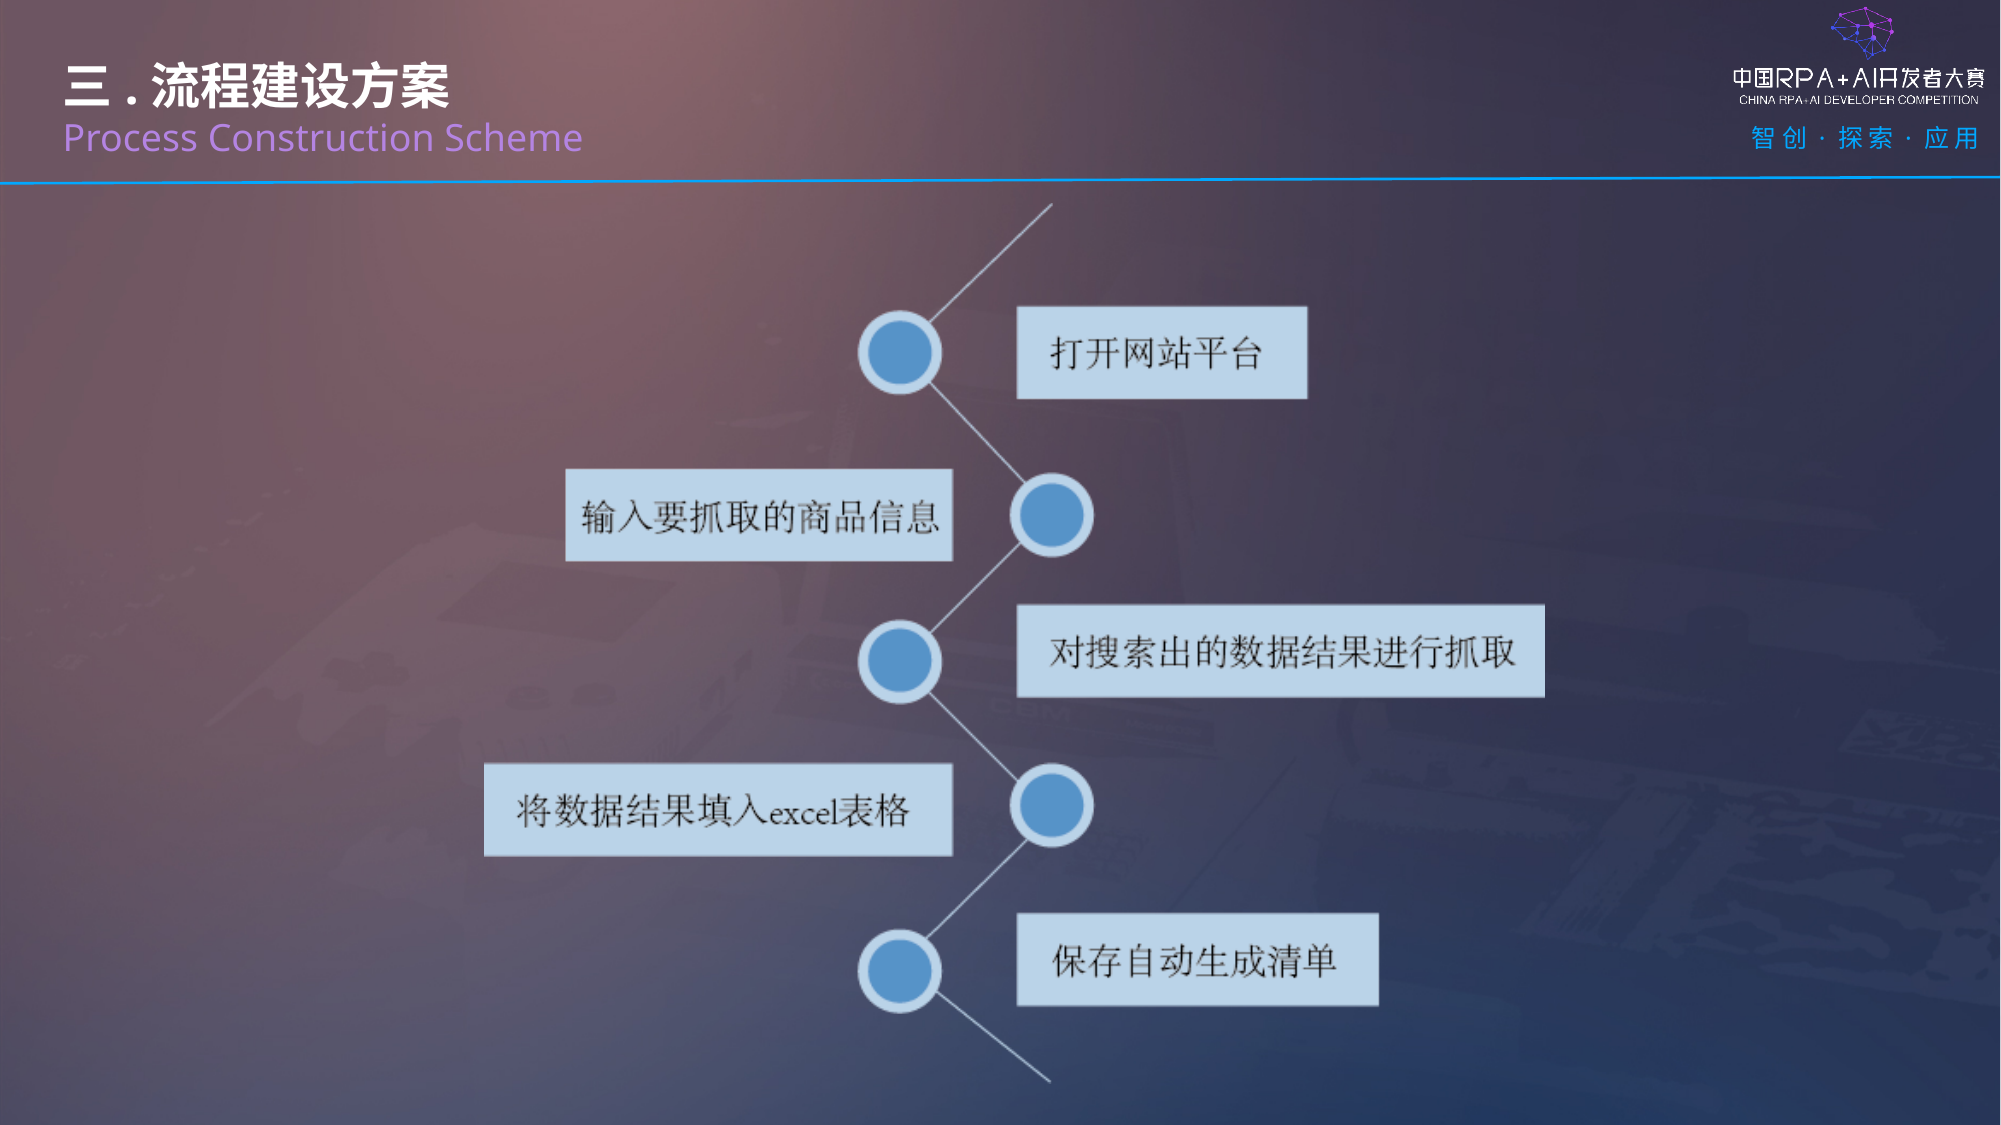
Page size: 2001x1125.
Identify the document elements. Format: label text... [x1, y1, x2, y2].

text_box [0, 177, 2000, 184]
picture [0, 179, 2001, 1125]
picture [0, 0, 2001, 177]
text_box 三.流程建设方案 Process Construction Scheme [47, 46, 1408, 167]
